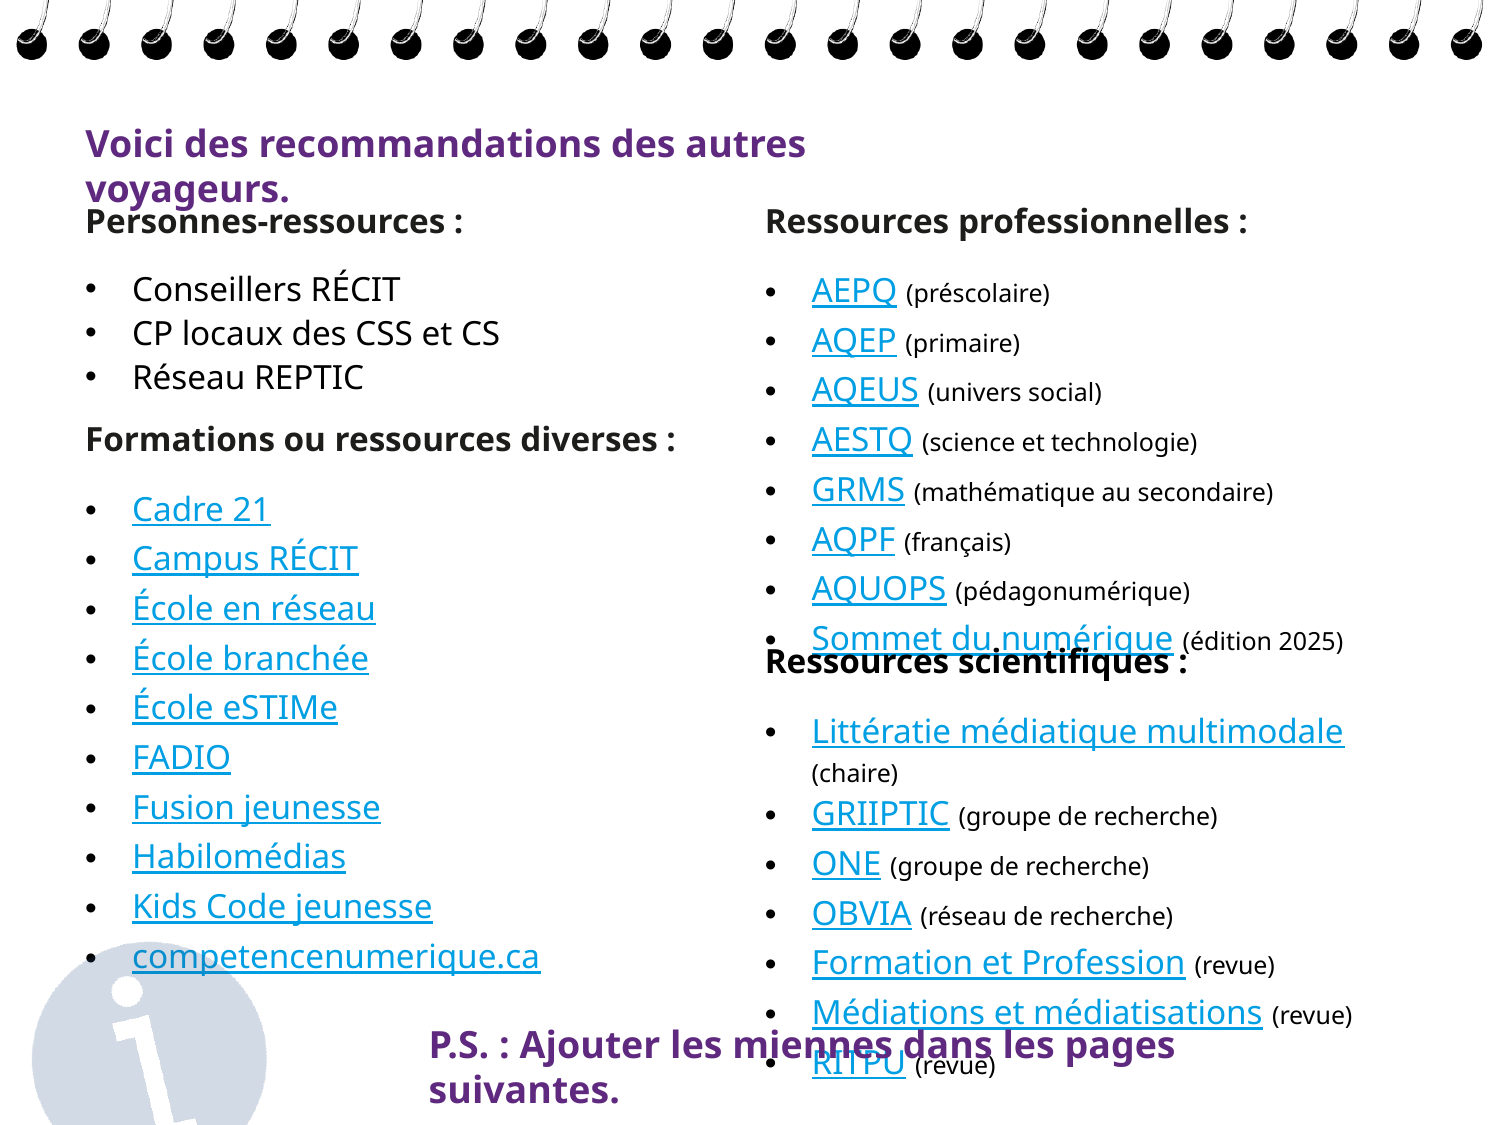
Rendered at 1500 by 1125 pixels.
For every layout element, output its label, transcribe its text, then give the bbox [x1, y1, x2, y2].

text_box Ressources scientifiques : Littératie médiatique multimodale (chaire) GRIIPTIC (groupe de recherche) ONE (groupe de recherche) OBVIA (réseau de recherche) Formation et Profession (revue) Médiations et médiatisations (revue) RITPU (revue) [750, 633, 1424, 1094]
picture [205, 953, 214, 965]
text_box P.S. : Ajouter les miennes dans les pages suivantes. [413, 1013, 1306, 1119]
text_box Ressources professionnelles : AEPQ (préscolaire) AQEP (primaire) AQEUS (univers social) AESTQ (science et technologie) GRMS (mathématique au secondaire) AQPF (français) AQUOPS (pédagonumérique) Sommet du numérique (édition 2025) [750, 192, 1424, 633]
title Voici des recommandations des autres voyageurs. [70, 112, 929, 192]
picture [0, 881, 317, 1125]
picture [166, 903, 175, 915]
text_box Personnes-ressources : Conseillers RÉCIT CP locaux des CSS et CS Réseau REPTIC [70, 192, 750, 404]
picture [0, 0, 1500, 126]
picture [252, 903, 261, 915]
text_box Formations ou ressources diverses : Cadre 21 Campus RÉCIT École en réseau École branchée École eSTIMe FADIO Fusion jeunesse Habilomédias Kids Code jeunesse competencenumerique.ca [70, 410, 750, 988]
